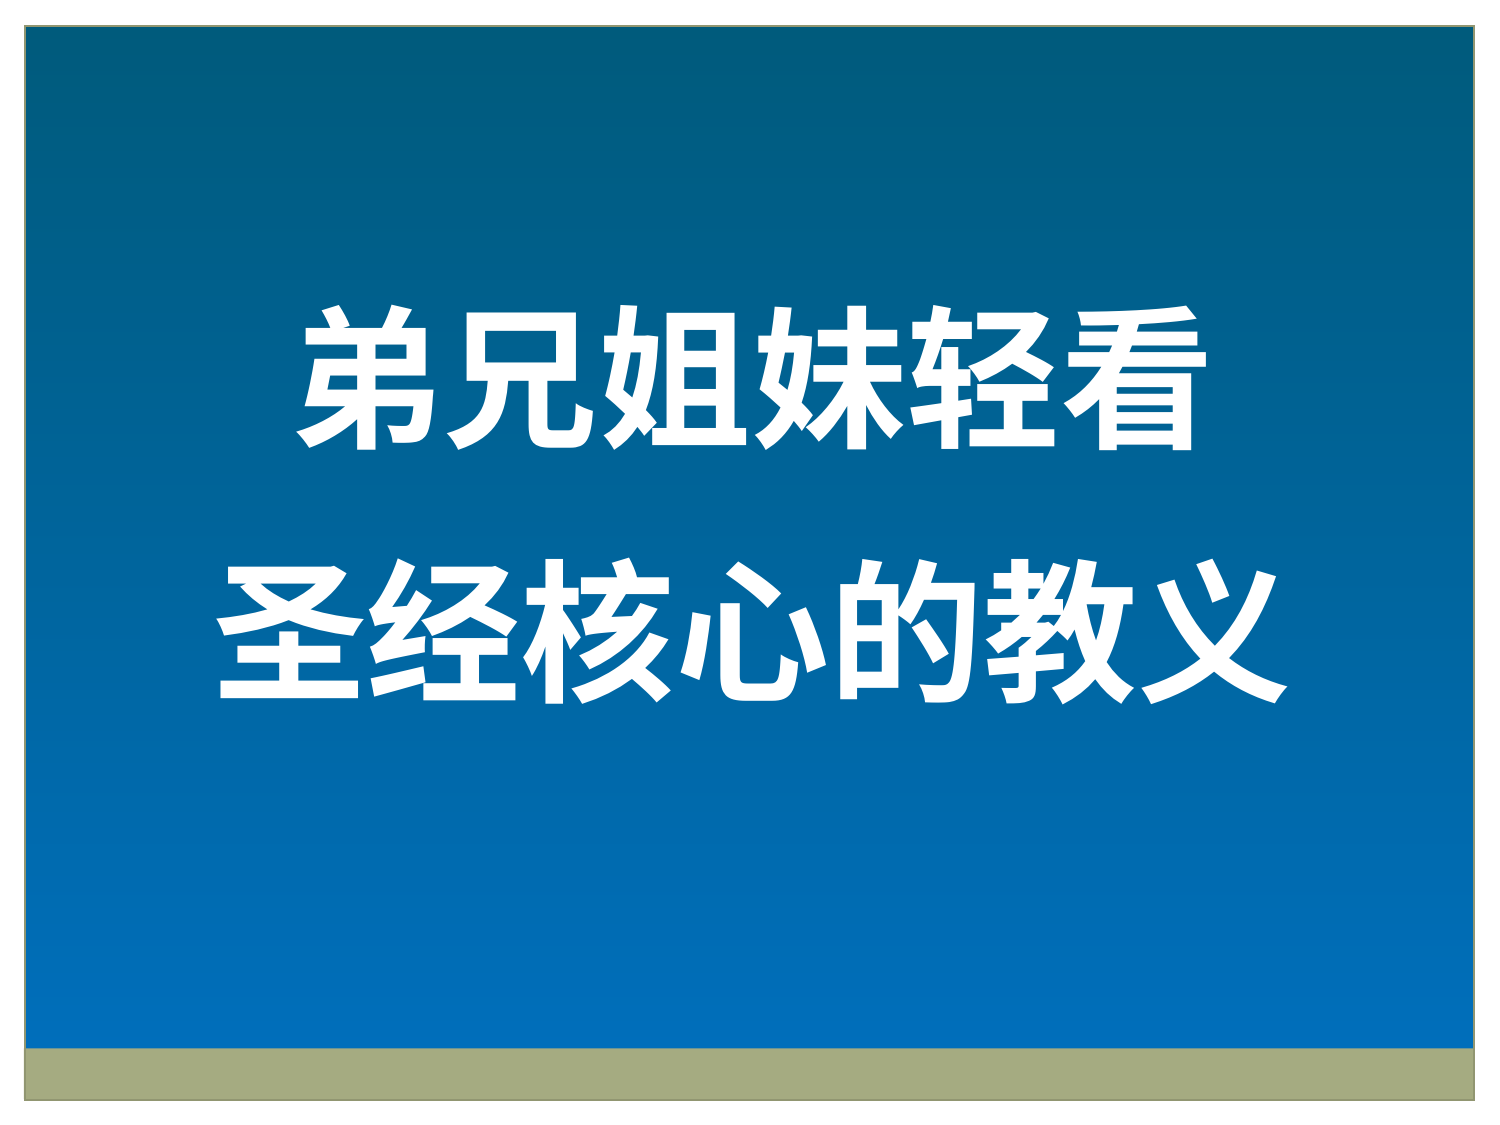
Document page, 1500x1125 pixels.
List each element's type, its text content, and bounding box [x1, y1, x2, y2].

text_box 弟兄姐妹轻看 圣经核心的教义 [174, 249, 1330, 897]
